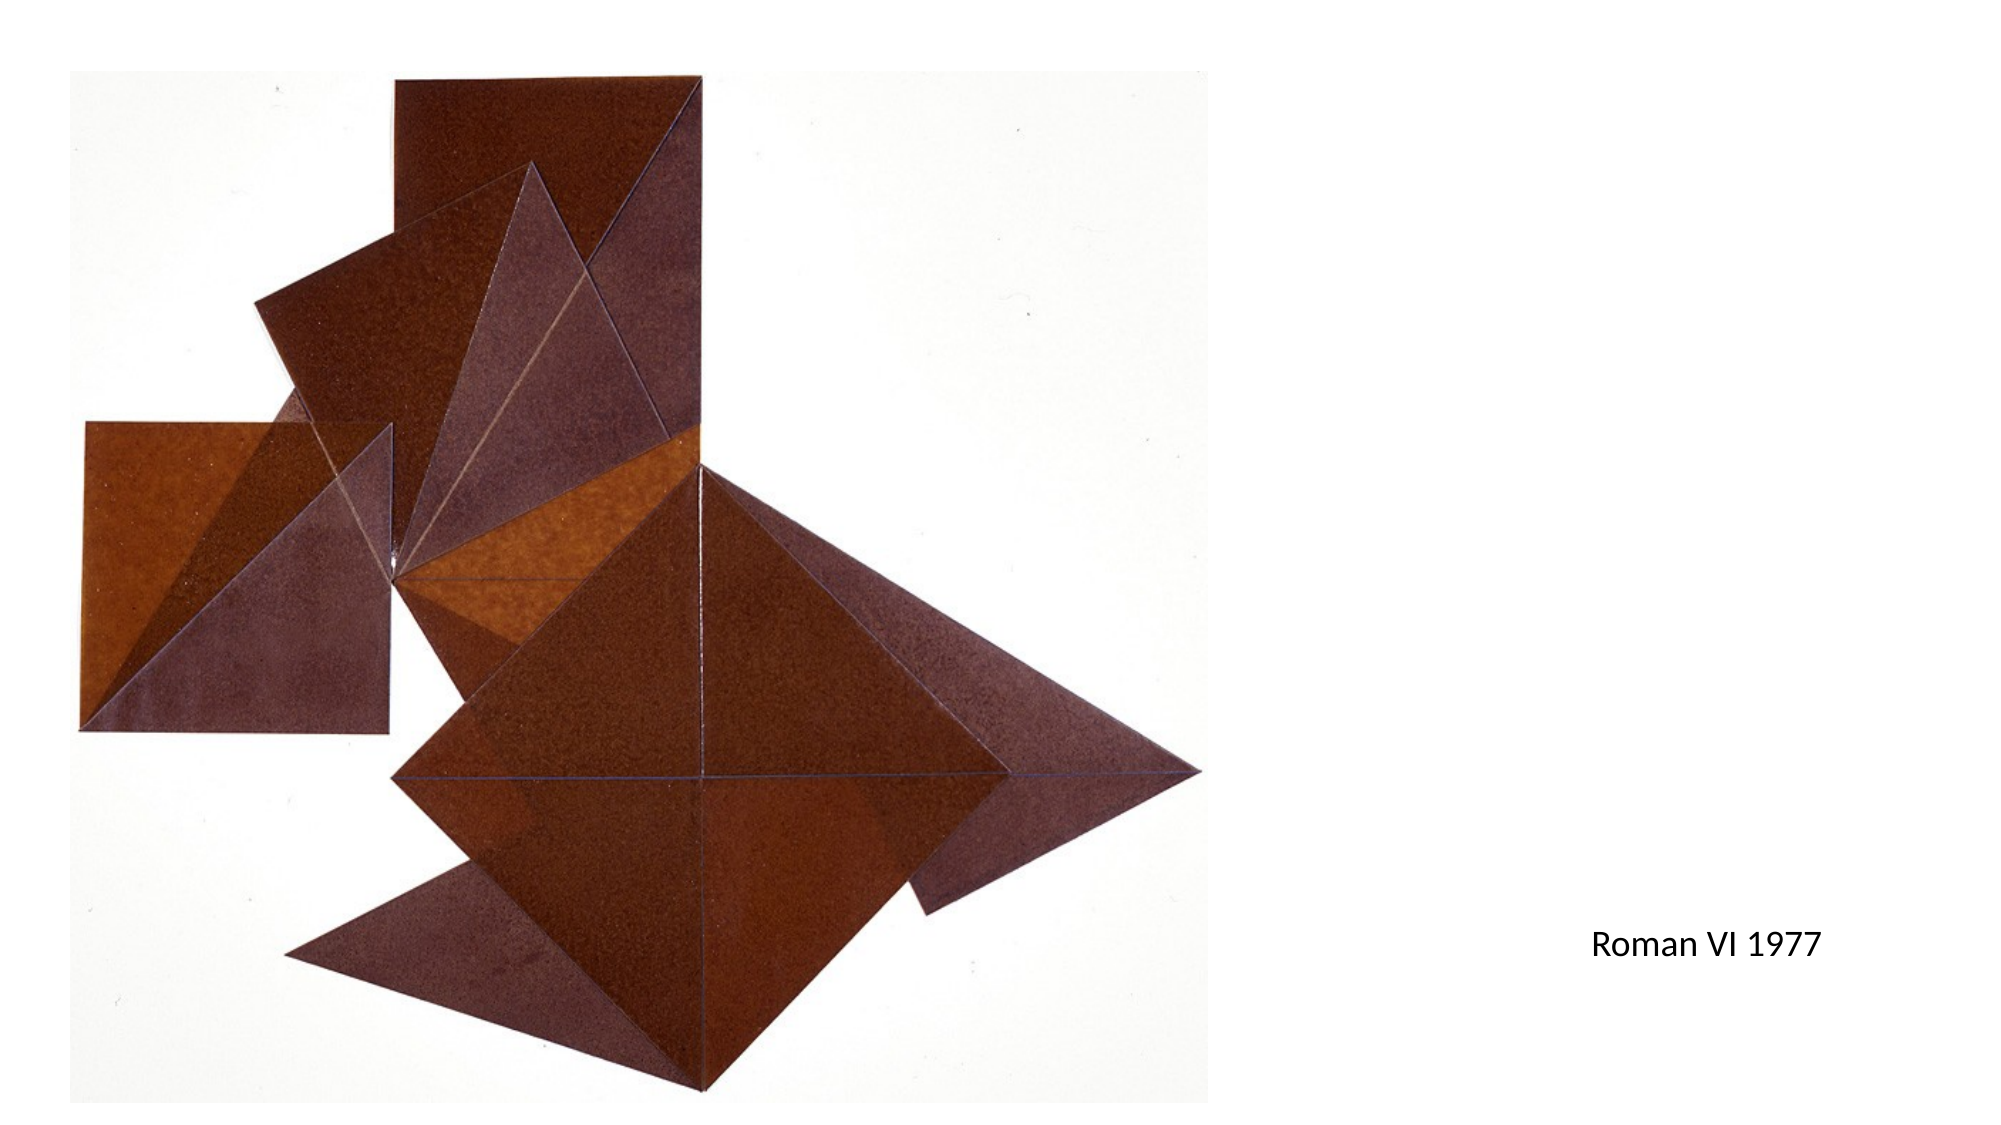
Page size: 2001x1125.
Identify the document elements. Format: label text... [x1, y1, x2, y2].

list Roman VI 1977 [1576, 299, 1863, 1014]
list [70, 71, 1208, 1103]
